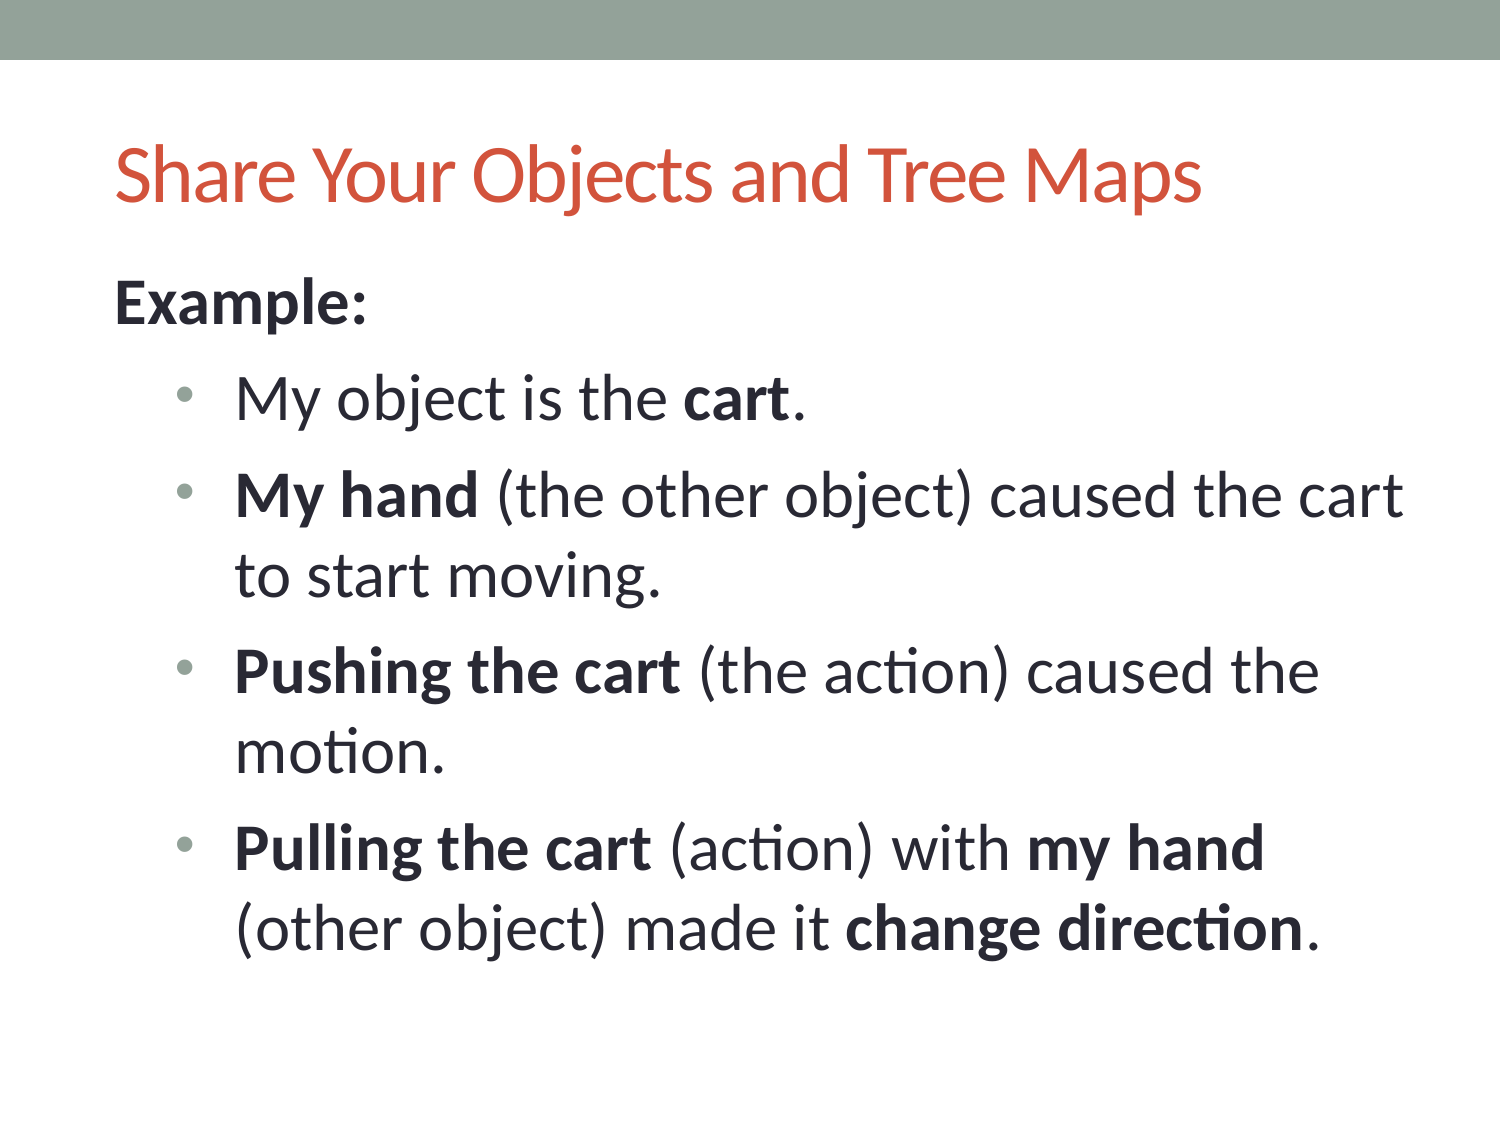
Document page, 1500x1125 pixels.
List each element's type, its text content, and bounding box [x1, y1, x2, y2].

title Share Your Objects and Tree Maps [99, 87, 1425, 249]
list Example: My object is the cart. My hand (the other object) caused the cart to start moving. Pushing the cart (the action) caused the motion. Pulling the cart (action) with my hand (other object) made it change direction. [99, 249, 1438, 1050]
